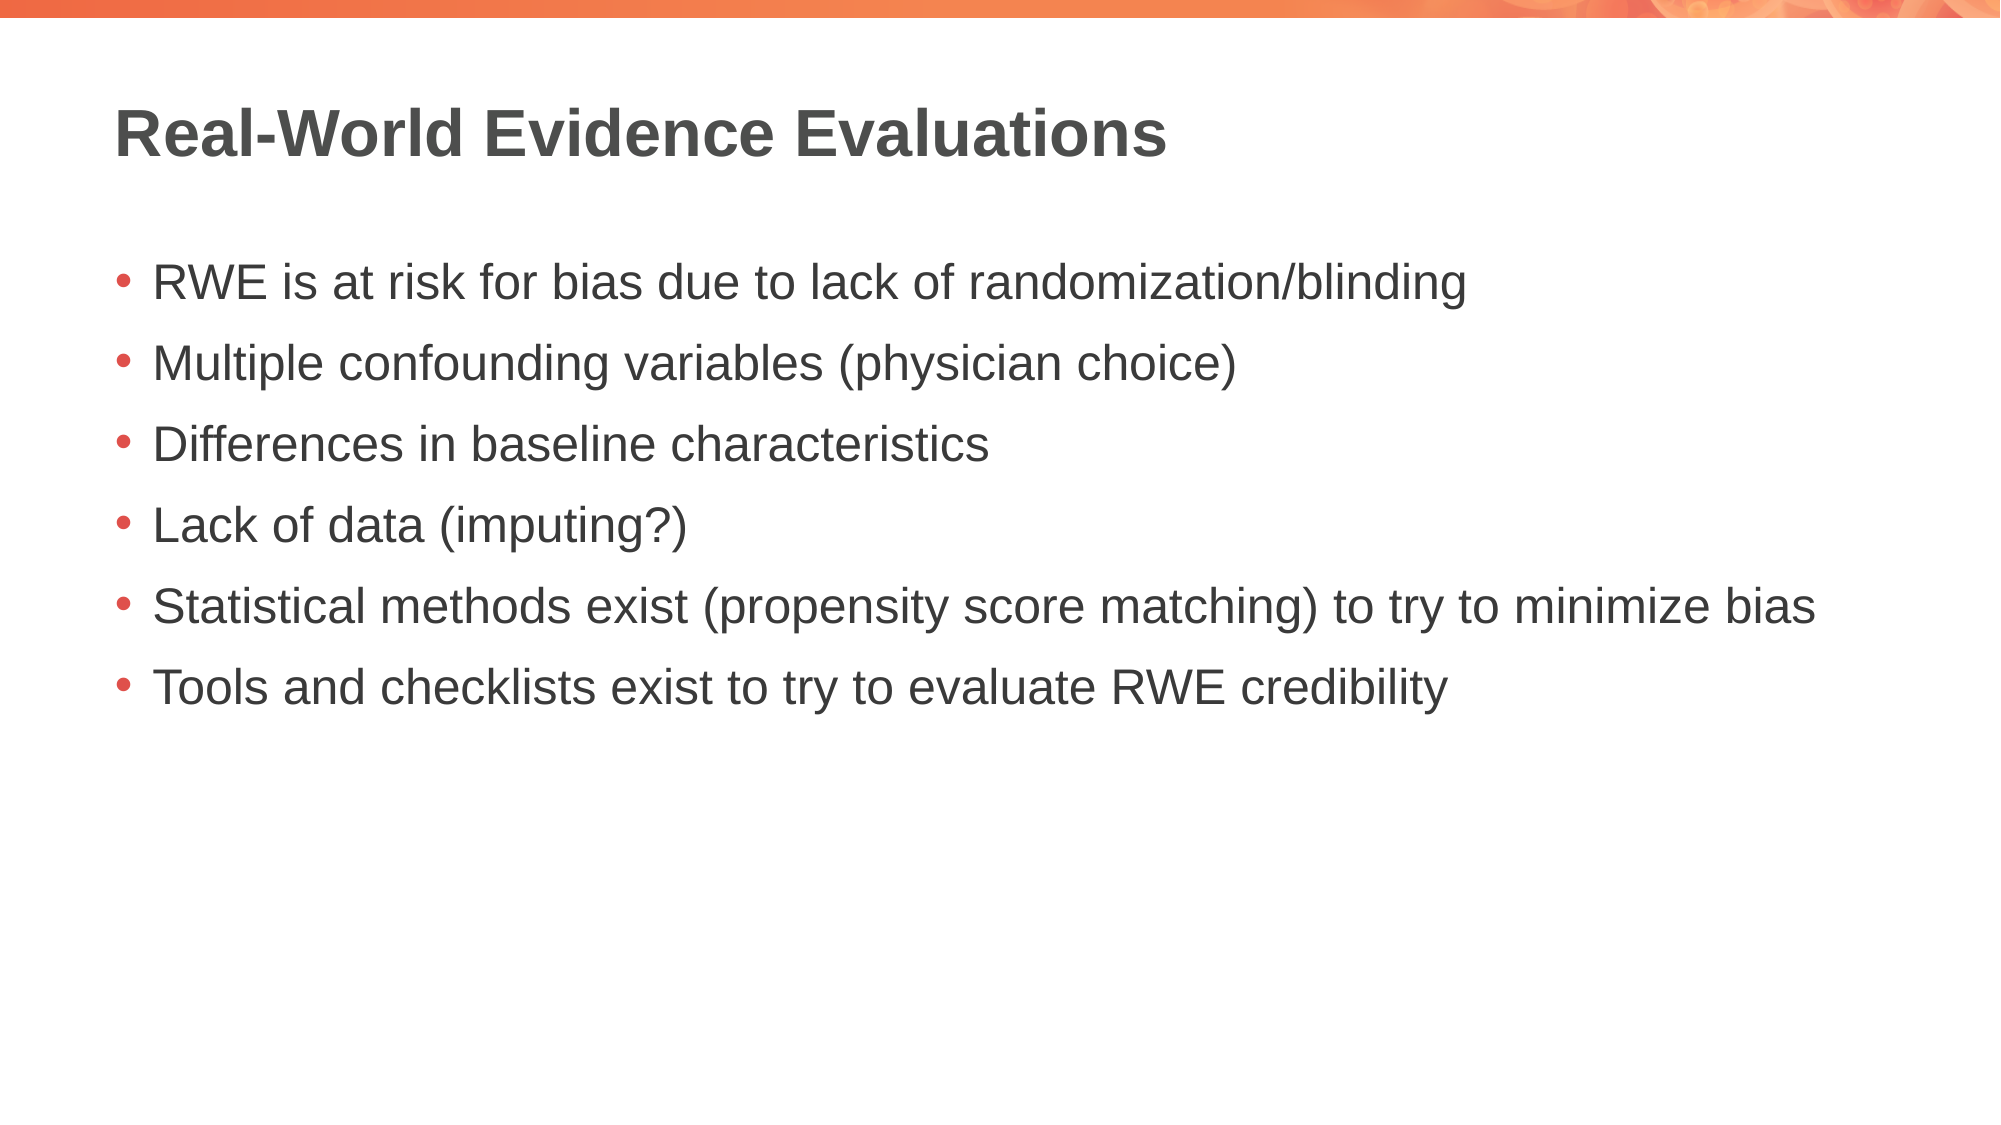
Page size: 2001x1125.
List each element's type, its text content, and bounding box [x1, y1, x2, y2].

picture [0, 0, 2000, 18]
list RWE is at risk for bias due to lack of randomization/blinding Multiple confounding variables (physician choice) Differences in baseline characteristics Lack of data (imputing?) Statistical methods exist (propensity score matching) to try to minimize bias Tools and checklists exist to try to evaluate RWE credibility [99, 242, 1863, 1018]
title Real-World Evidence Evaluations [99, 32, 1863, 228]
